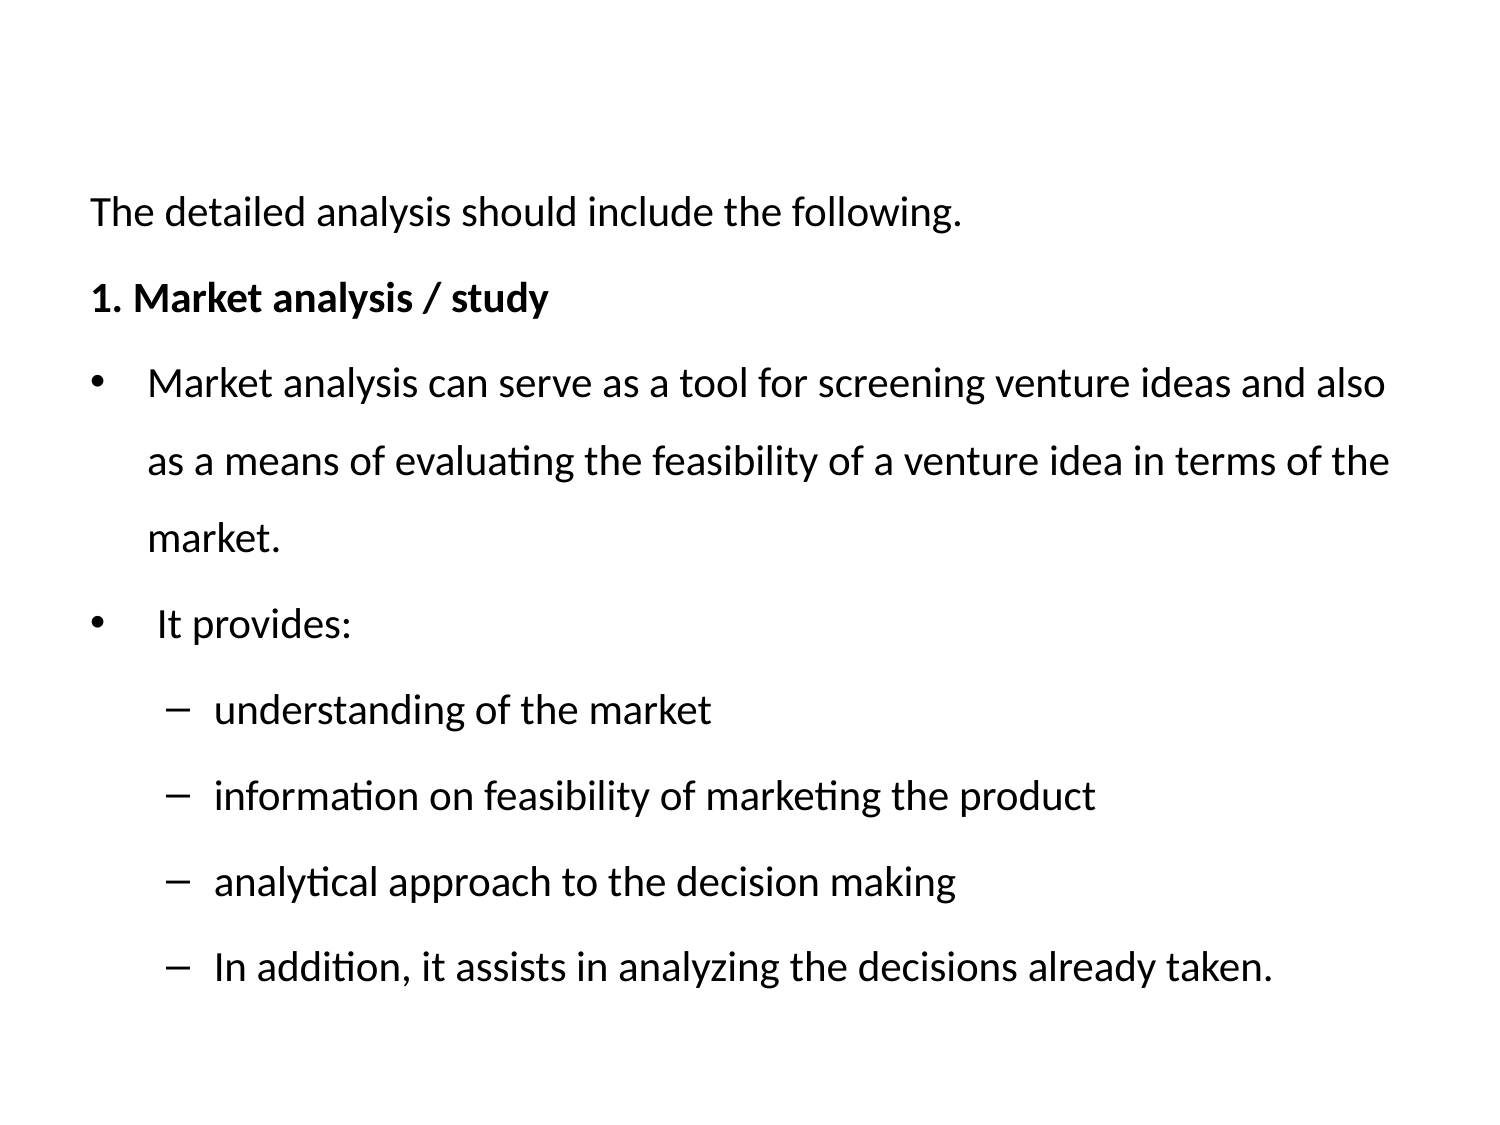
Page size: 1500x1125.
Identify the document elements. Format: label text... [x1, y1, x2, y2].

list The detailed analysis should include the following. 1. Market analysis / study Market analysis can serve as a tool for screening venture ideas and also as a means of evaluating the feasibility of a venture idea in terms of the market. It provides: understanding of the market information on feasibility of marketing the product analytical approach to the decision making In addition, it assists in analyzing the decisions already taken. [75, 149, 1425, 1005]
